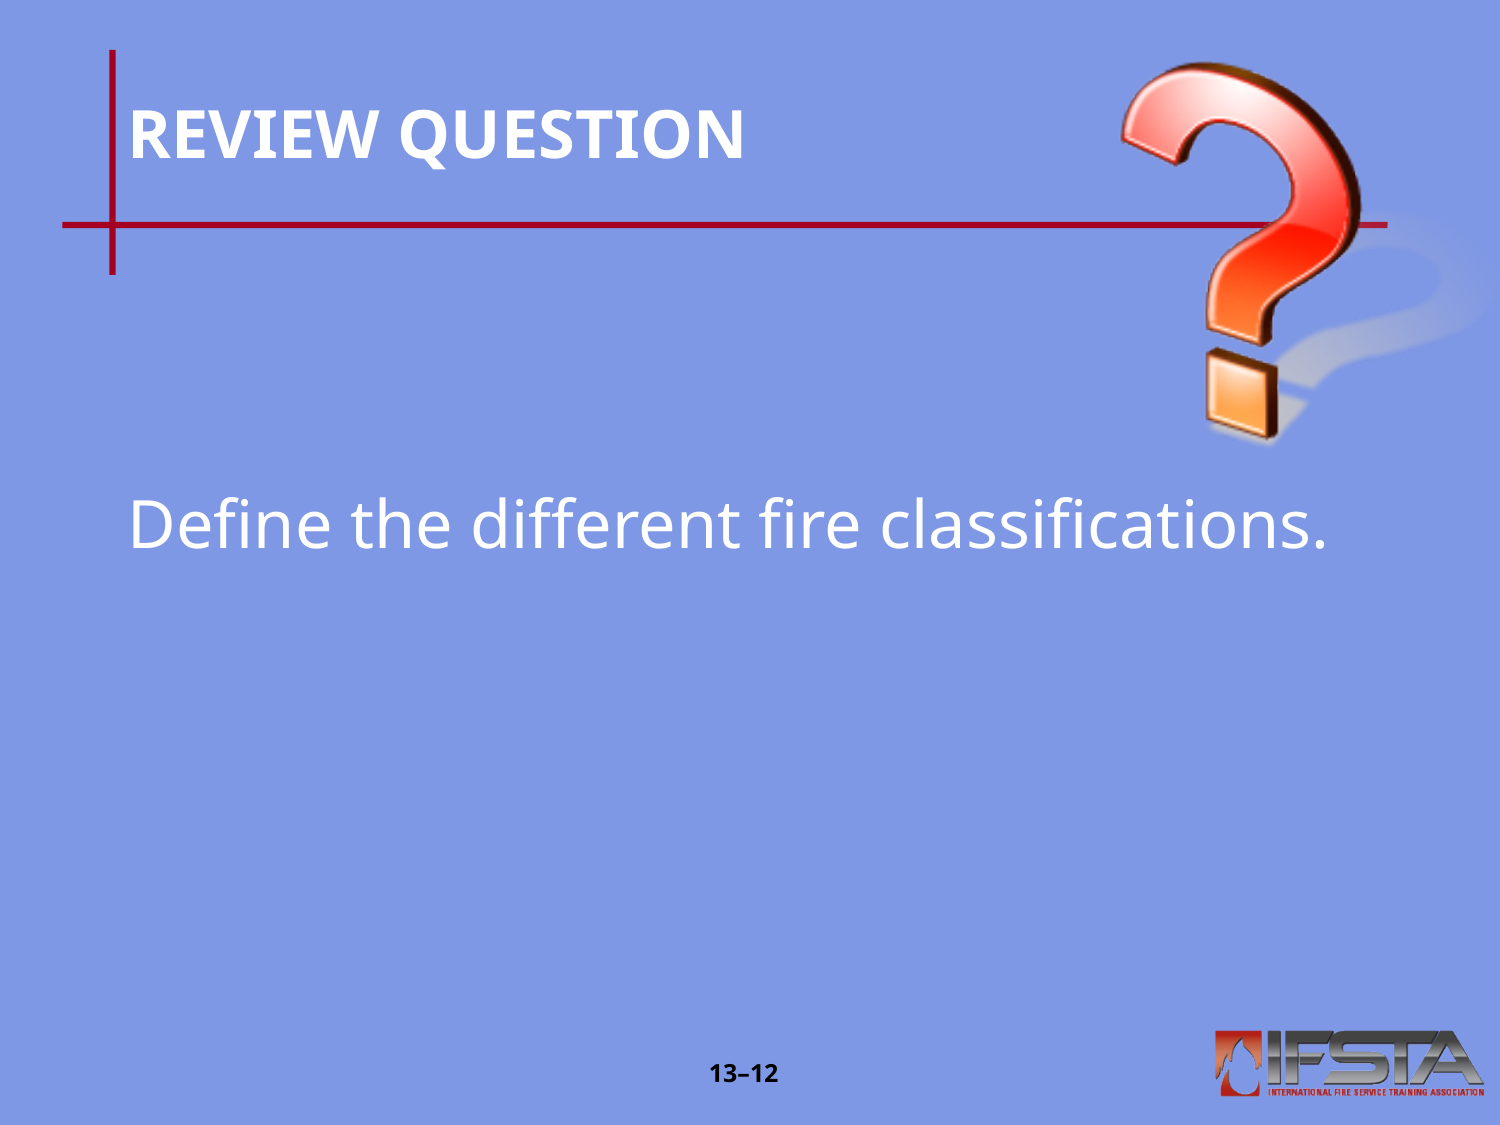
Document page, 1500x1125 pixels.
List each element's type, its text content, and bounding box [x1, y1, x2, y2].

picture [1062, 37, 1500, 475]
list Define the different fire classifications. [112, 287, 1388, 975]
slide_number 13–11 [587, 1050, 900, 1125]
title REVIEW QUESTION [112, 99, 1388, 225]
picture [1215, 1030, 1485, 1099]
